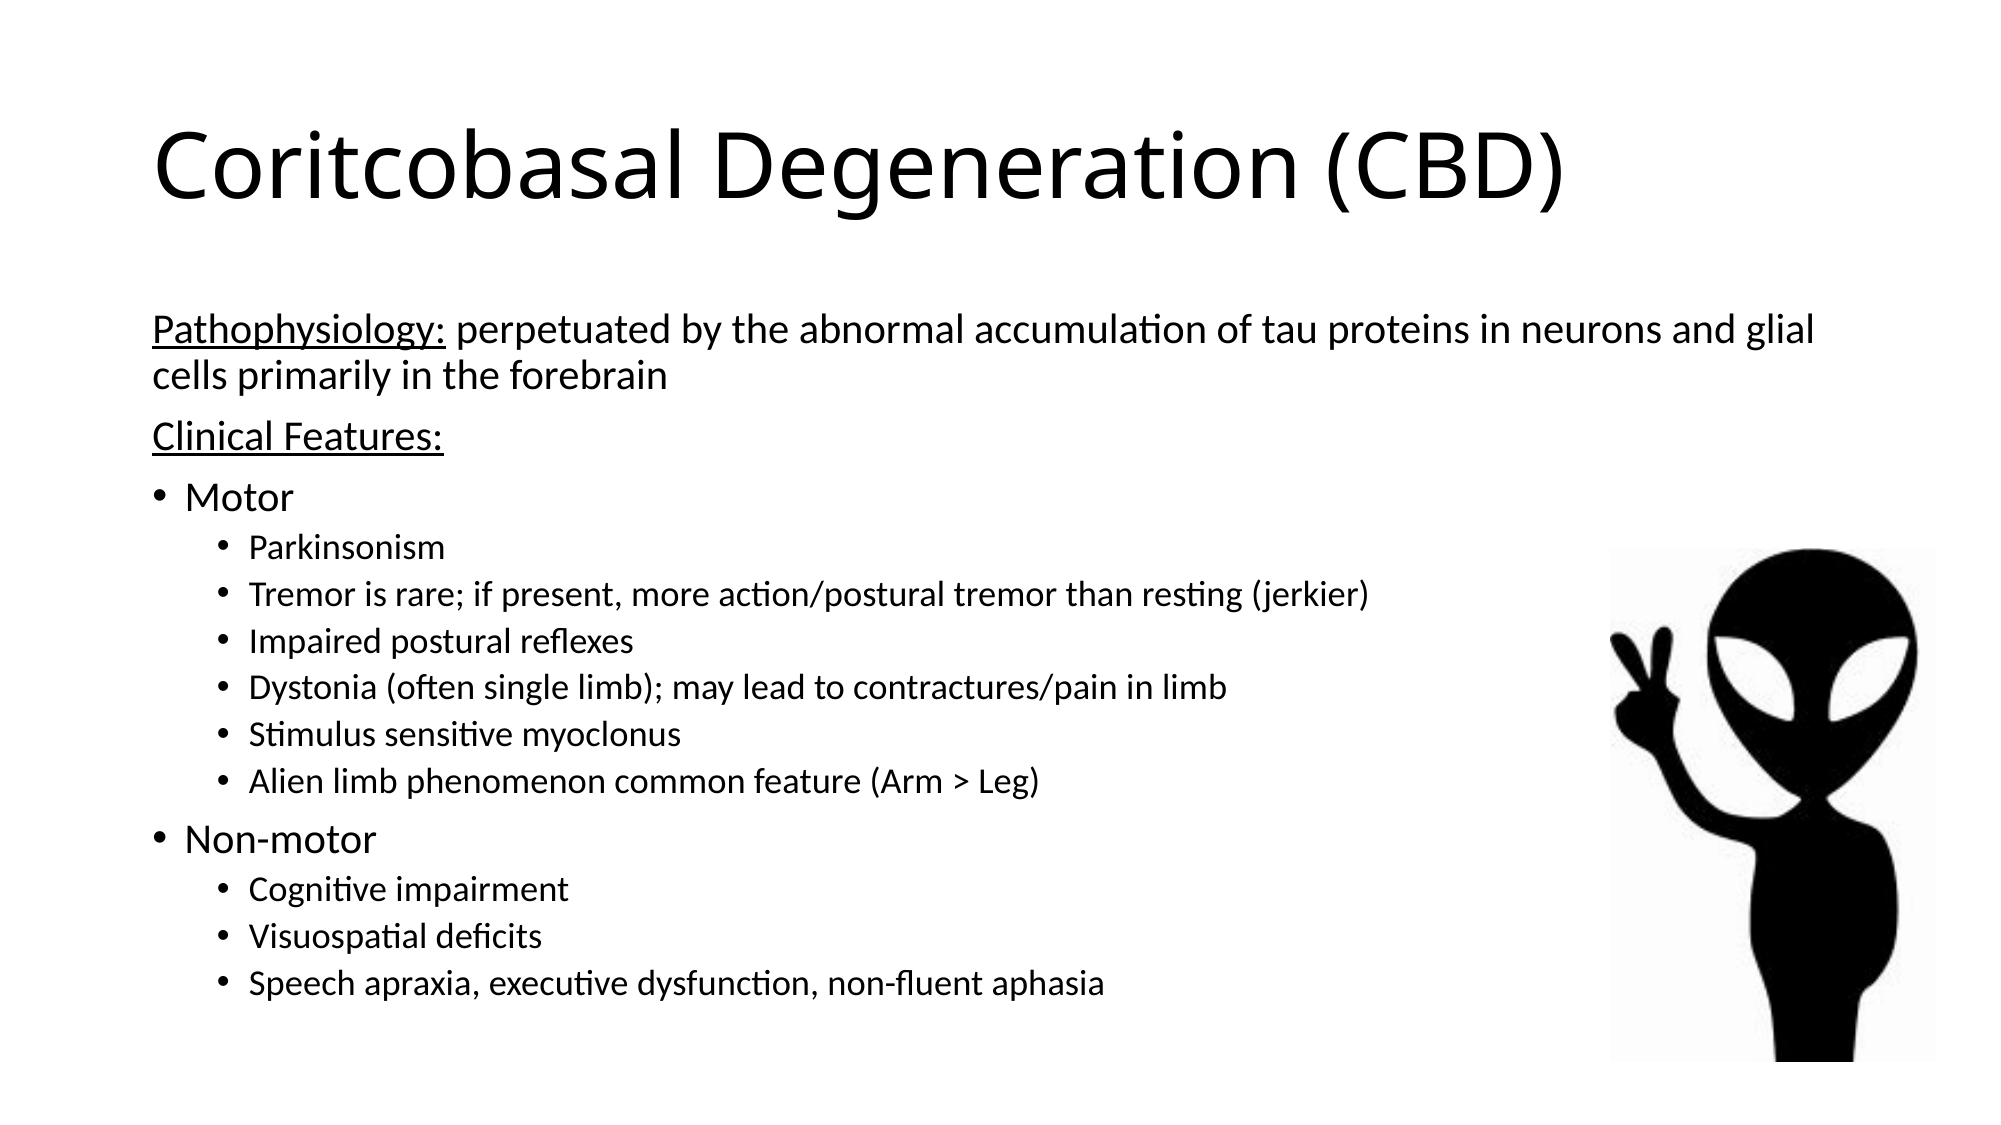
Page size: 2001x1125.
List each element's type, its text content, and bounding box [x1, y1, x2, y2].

list Pathophysiology: perpetuated by the abnormal accumulation of tau proteins in neurons and glial cells primarily in the forebrain Clinical Features: Motor Parkinsonism Tremor is rare; if present, more action/postural tremor than resting (jerkier) Impaired postural reflexes Dystonia (often single limb); may lead to contractures/pain in limb Stimulus sensitive myoclonus Alien limb phenomenon common feature (Arm > Leg) Non-motor Cognitive impairment Visuospatial deficits Speech apraxia, executive dysfunction, non-fluent aphasia [137, 299, 1863, 1014]
title Coritcobasal Degeneration (CBD) [137, 59, 1863, 278]
picture [1610, 548, 1936, 1062]
